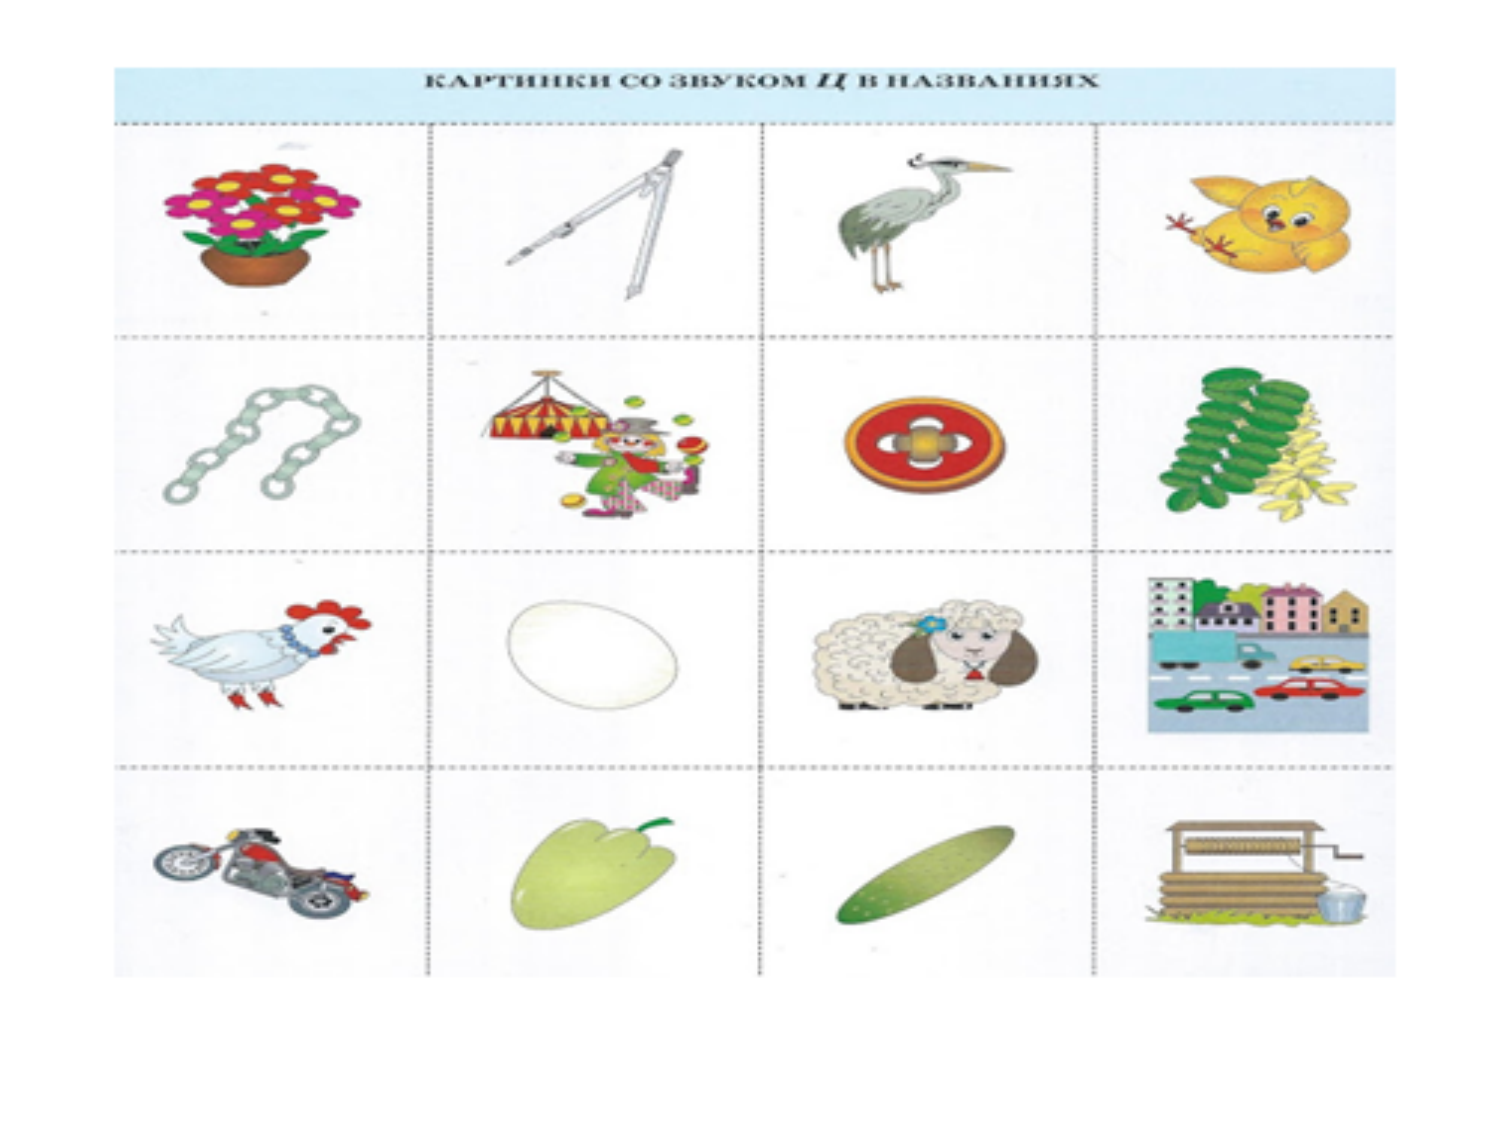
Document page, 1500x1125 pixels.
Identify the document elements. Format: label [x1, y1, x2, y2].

picture [41, 30, 1471, 1022]
